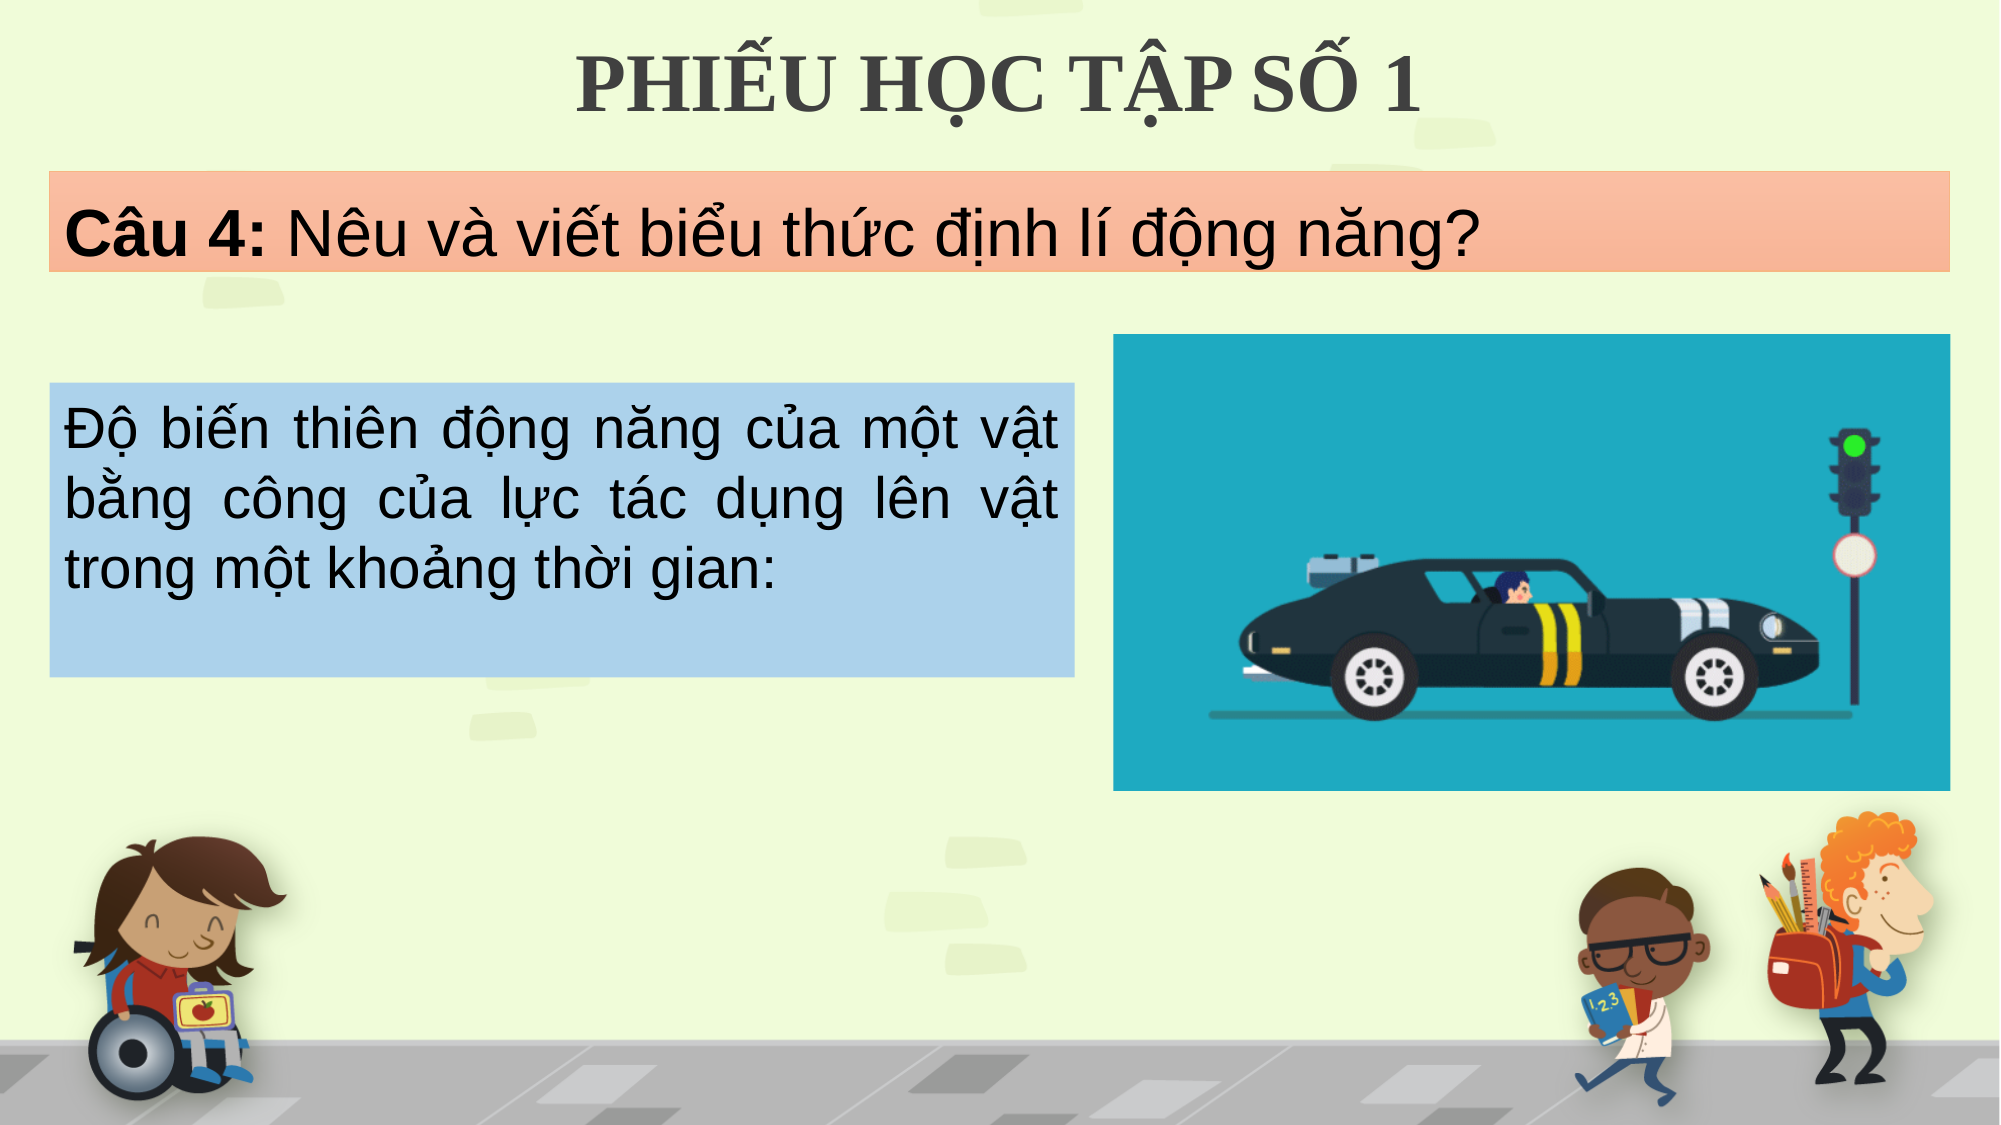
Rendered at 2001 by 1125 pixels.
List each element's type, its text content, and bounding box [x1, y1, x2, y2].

list Câu 4: Nêu và viết biểu thức định lí động năng? [49, 171, 1950, 272]
title PHIẾU HỌC TẬP SỐ 1 [193, 37, 1807, 138]
picture [0, 0, 2000, 1125]
